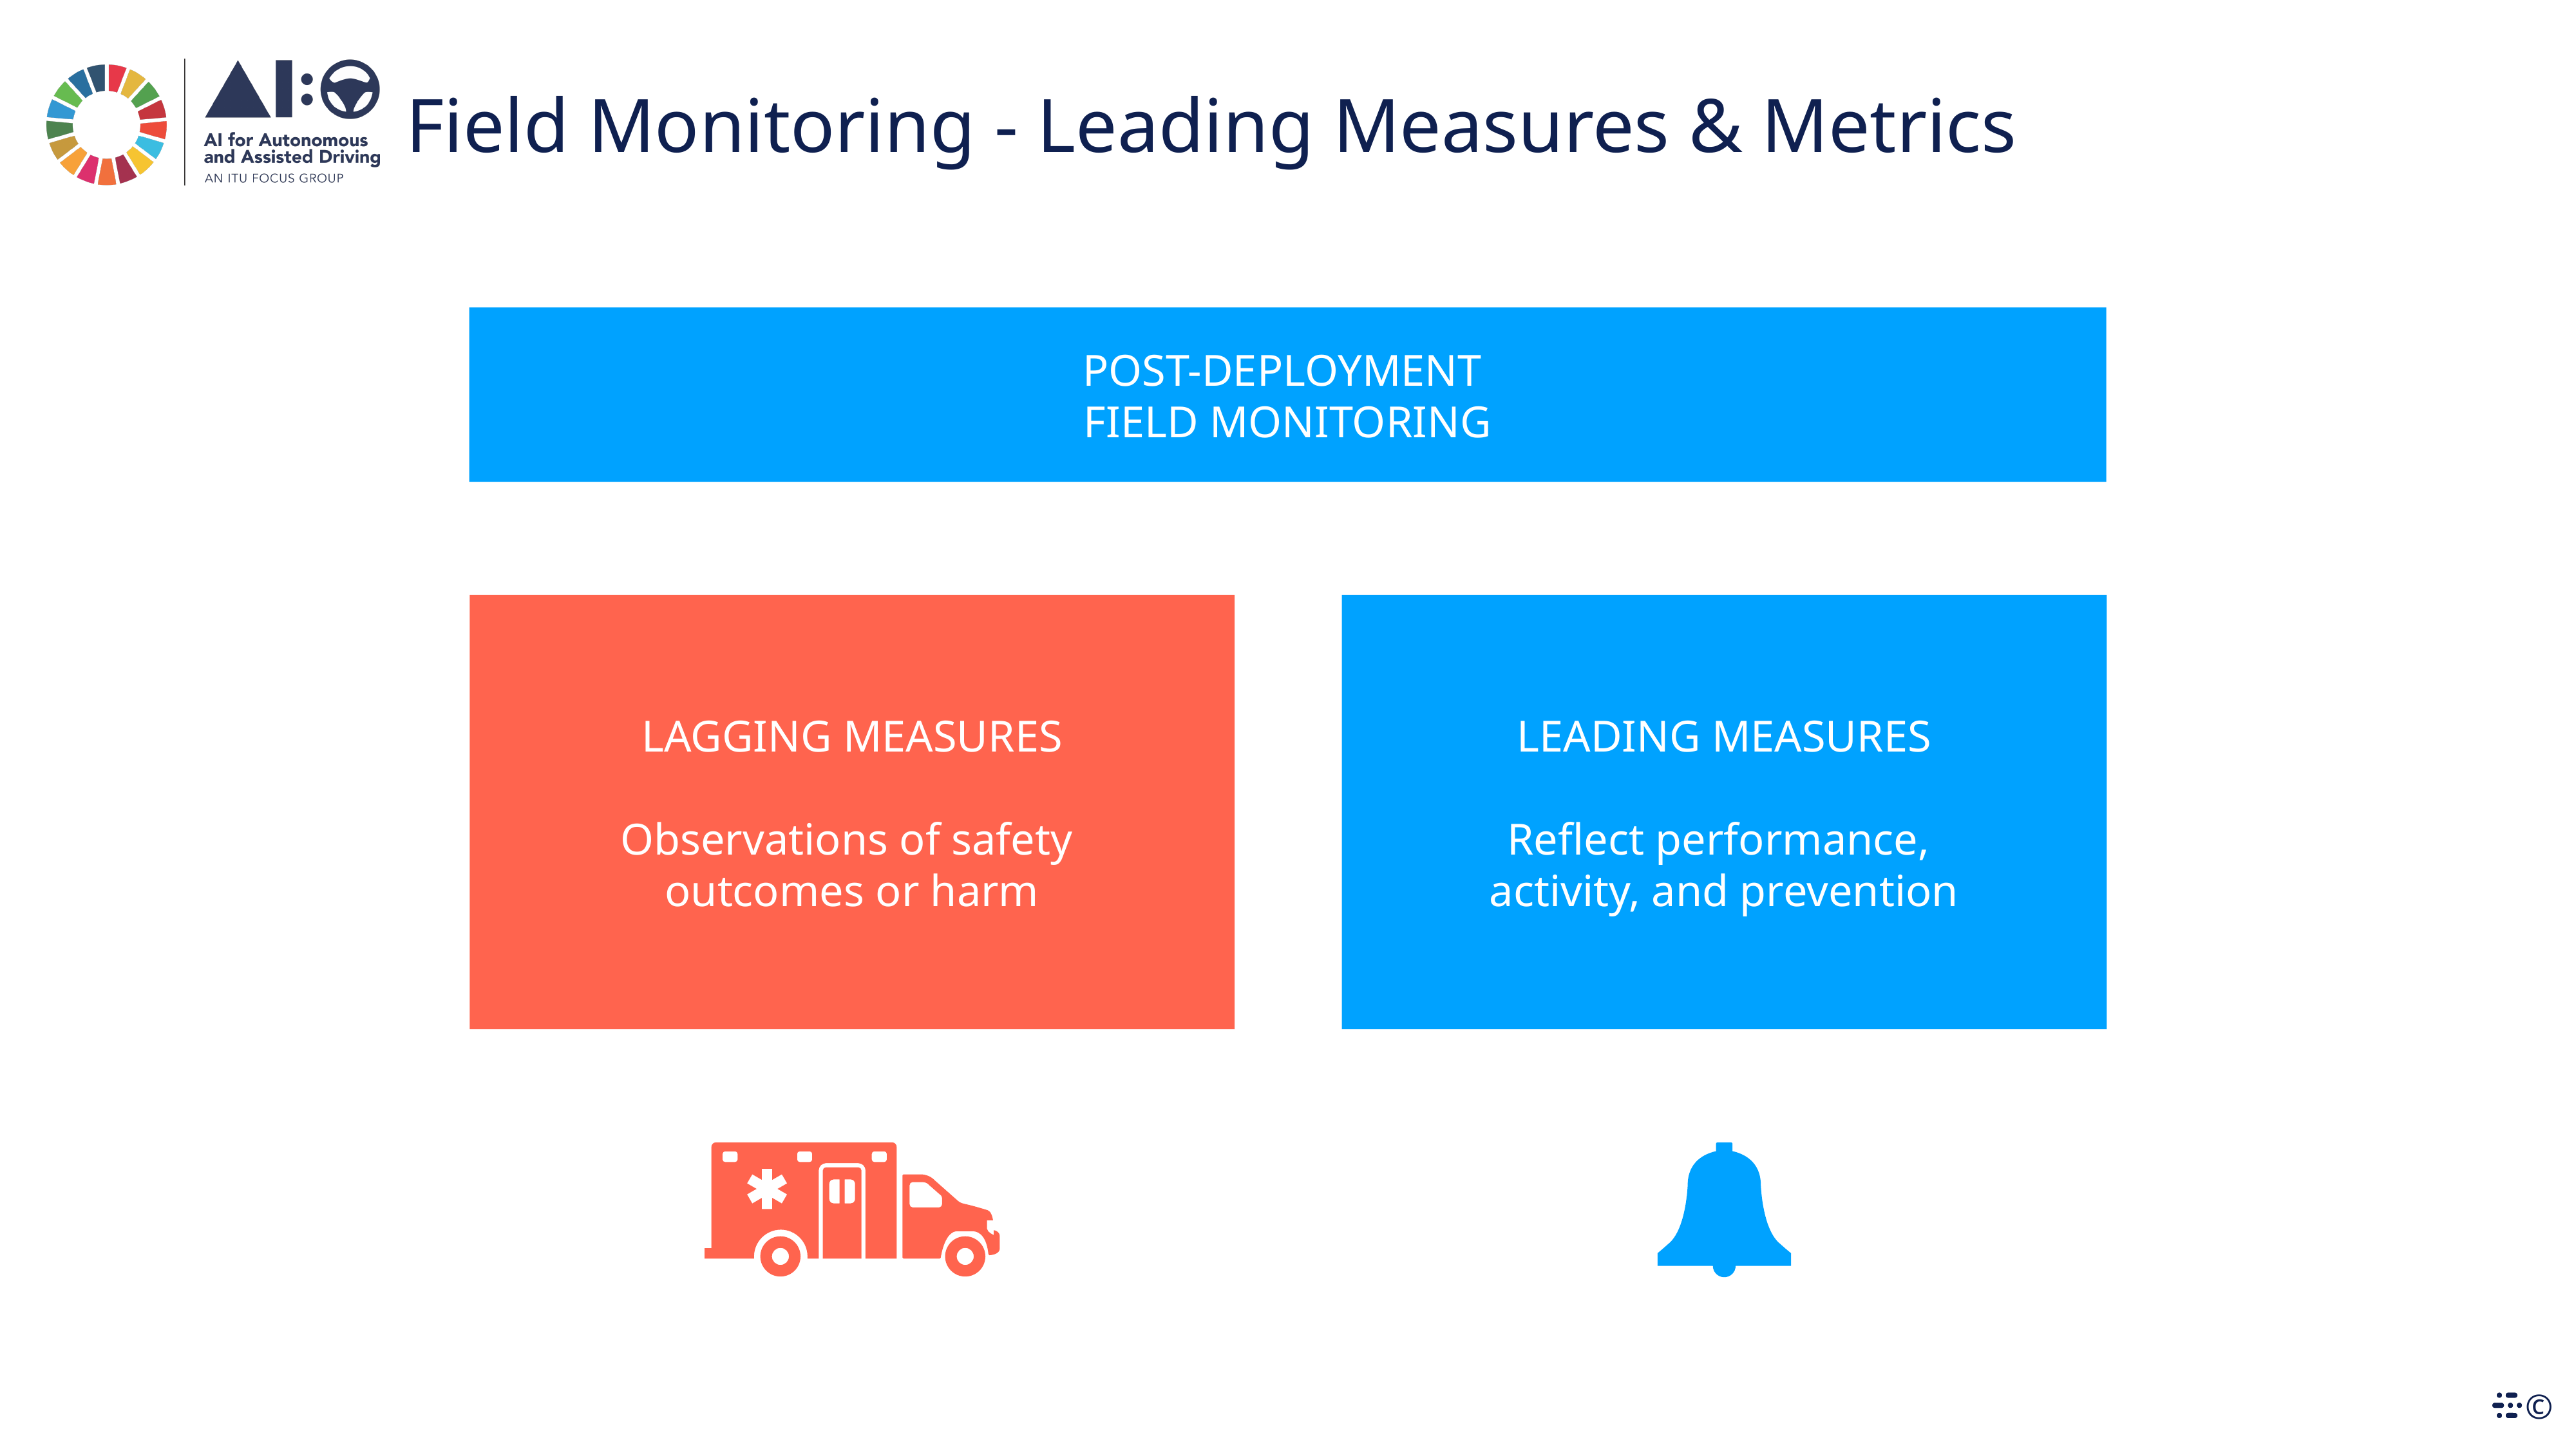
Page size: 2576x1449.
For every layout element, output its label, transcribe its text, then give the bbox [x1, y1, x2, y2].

text_box [760, 1236, 801, 1277]
text_box [945, 1236, 986, 1277]
text_box [902, 1174, 1000, 1259]
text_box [2492, 1377, 2562, 1434]
text_box LEADING MEASURES Reflect performance, activity, and prevention [1341, 594, 2107, 1030]
text_box POST-DEPLOYMENT FIELD MONITORING [469, 307, 2107, 482]
picture [46, 58, 380, 185]
text_box Field Monitoring - Leading Measures & Metrics [400, 73, 2023, 173]
text_box LAGGING MEASURES Observations of safety outcomes or harm [469, 594, 1235, 1030]
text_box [2499, 1385, 2568, 1441]
text_box [1657, 1142, 1792, 1278]
text_box [705, 1142, 897, 1259]
